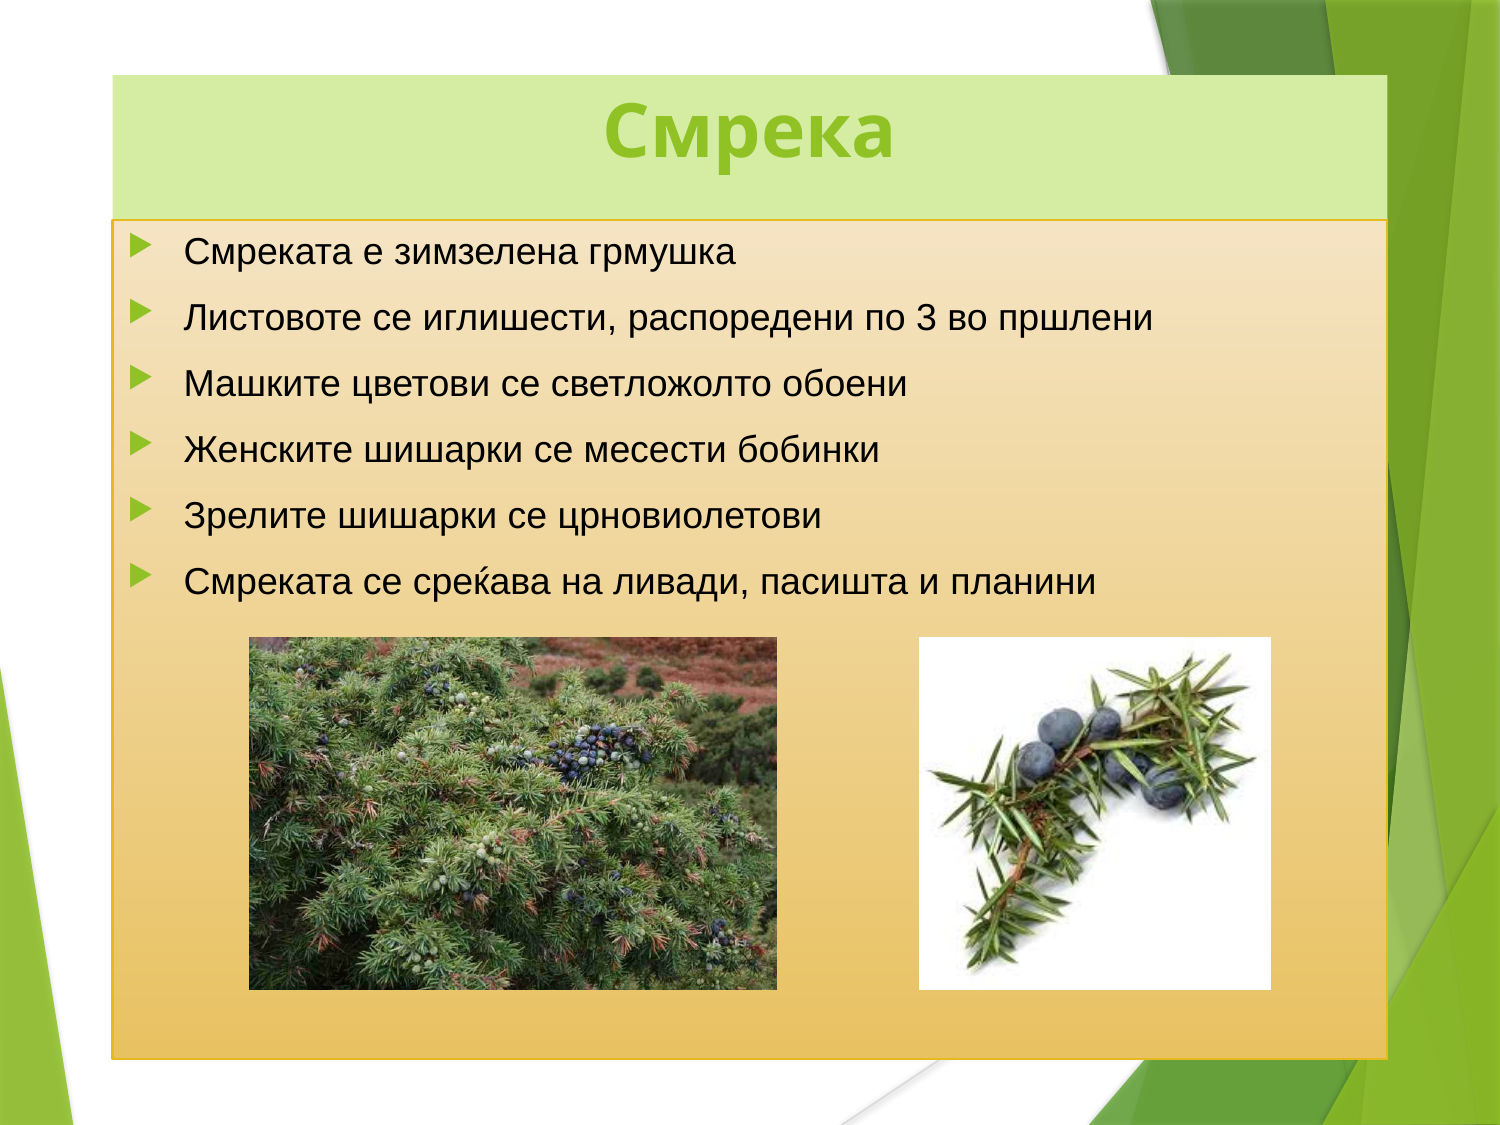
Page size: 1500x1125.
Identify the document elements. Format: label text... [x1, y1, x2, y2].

picture [249, 637, 778, 990]
text_box Смреката е зимзелена грмушка Листовоте се иглишести, распоредени по 3 во пршлени Машките цветови се светложолто обоени Женските шишарки се месести бобинки Зрелите шишарки се црновиолетови Смреката се среќава на ливади, пасишта и планини [112, 219, 1388, 1060]
text_box Смрека [112, 75, 1388, 219]
picture [919, 637, 1272, 990]
